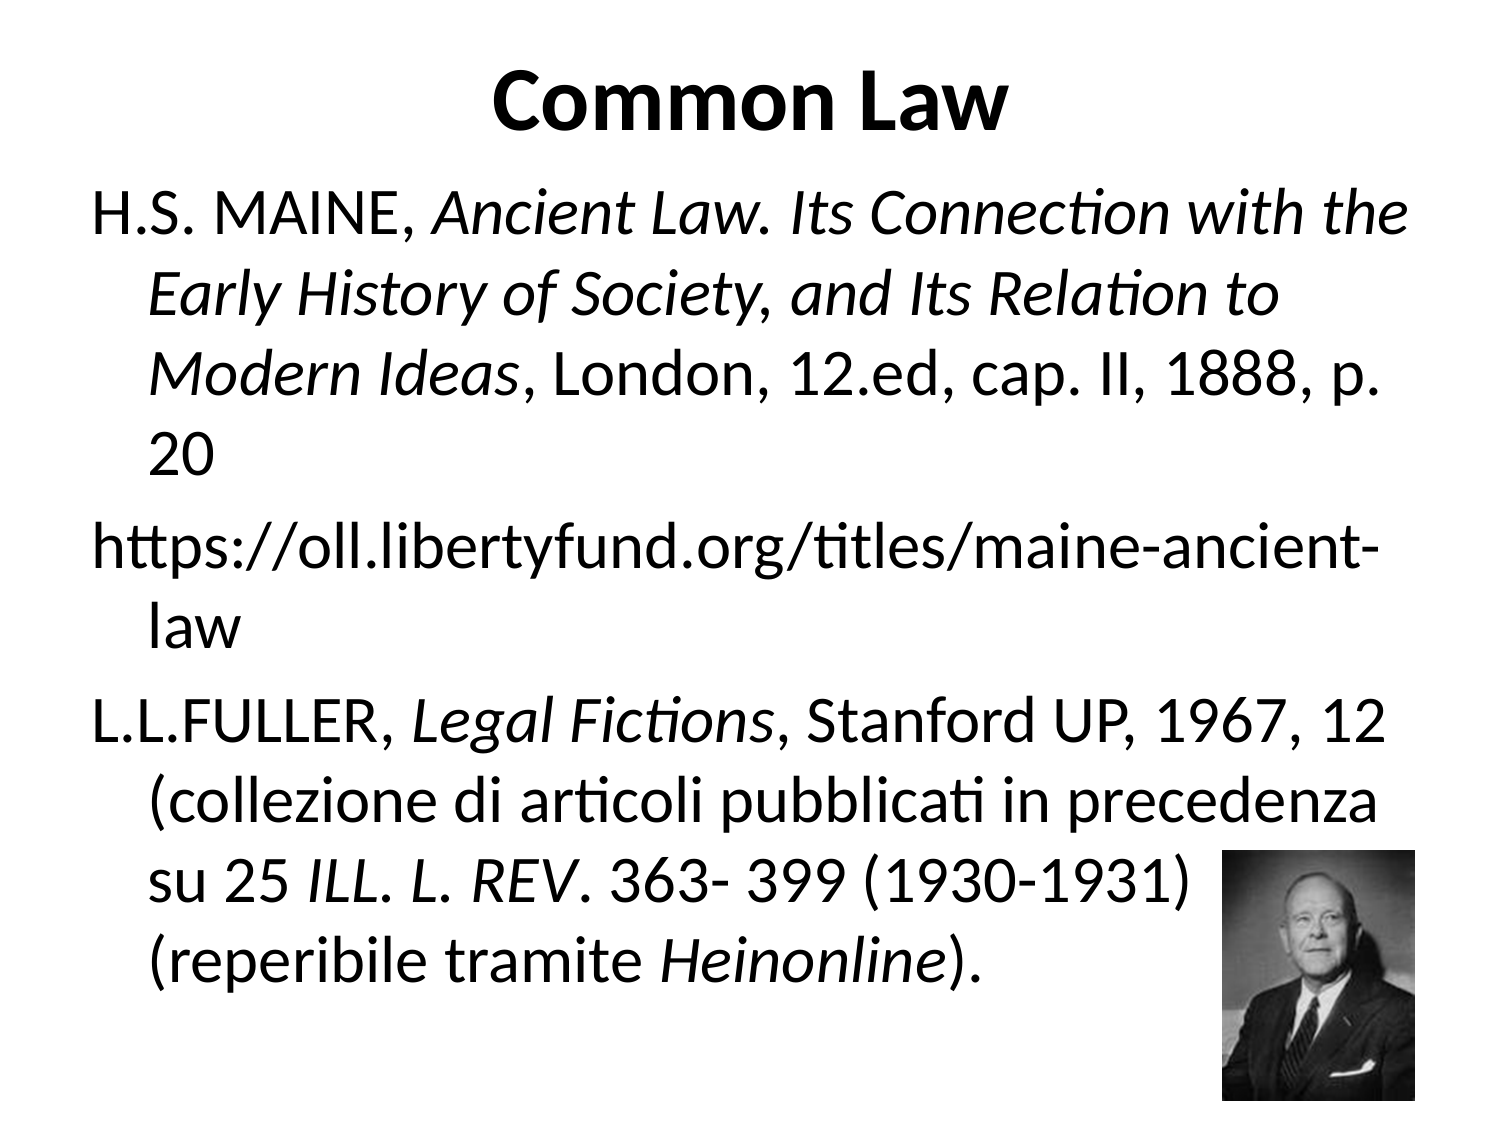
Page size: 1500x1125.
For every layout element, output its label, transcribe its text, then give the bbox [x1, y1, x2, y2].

picture [1222, 850, 1415, 1101]
title Common Law [76, 0, 1427, 160]
list H.S. MAINE, Ancient Law. Its Connection with the Early History of Society, and Its Relation to Modern Ideas, London, 12.ed, cap. II, 1888, p. 20 https://oll.libertyfund.org/titles/maine-ancient-law L.L.FULLER, Legal Fictions, Stanford UP, 1967, 12 (collezione di articoli pubblicati in precedenza su 25 ILL. L. REV. 363- 399 (1930-1931) (reperibile tramite Heinonline). [76, 160, 1427, 1090]
